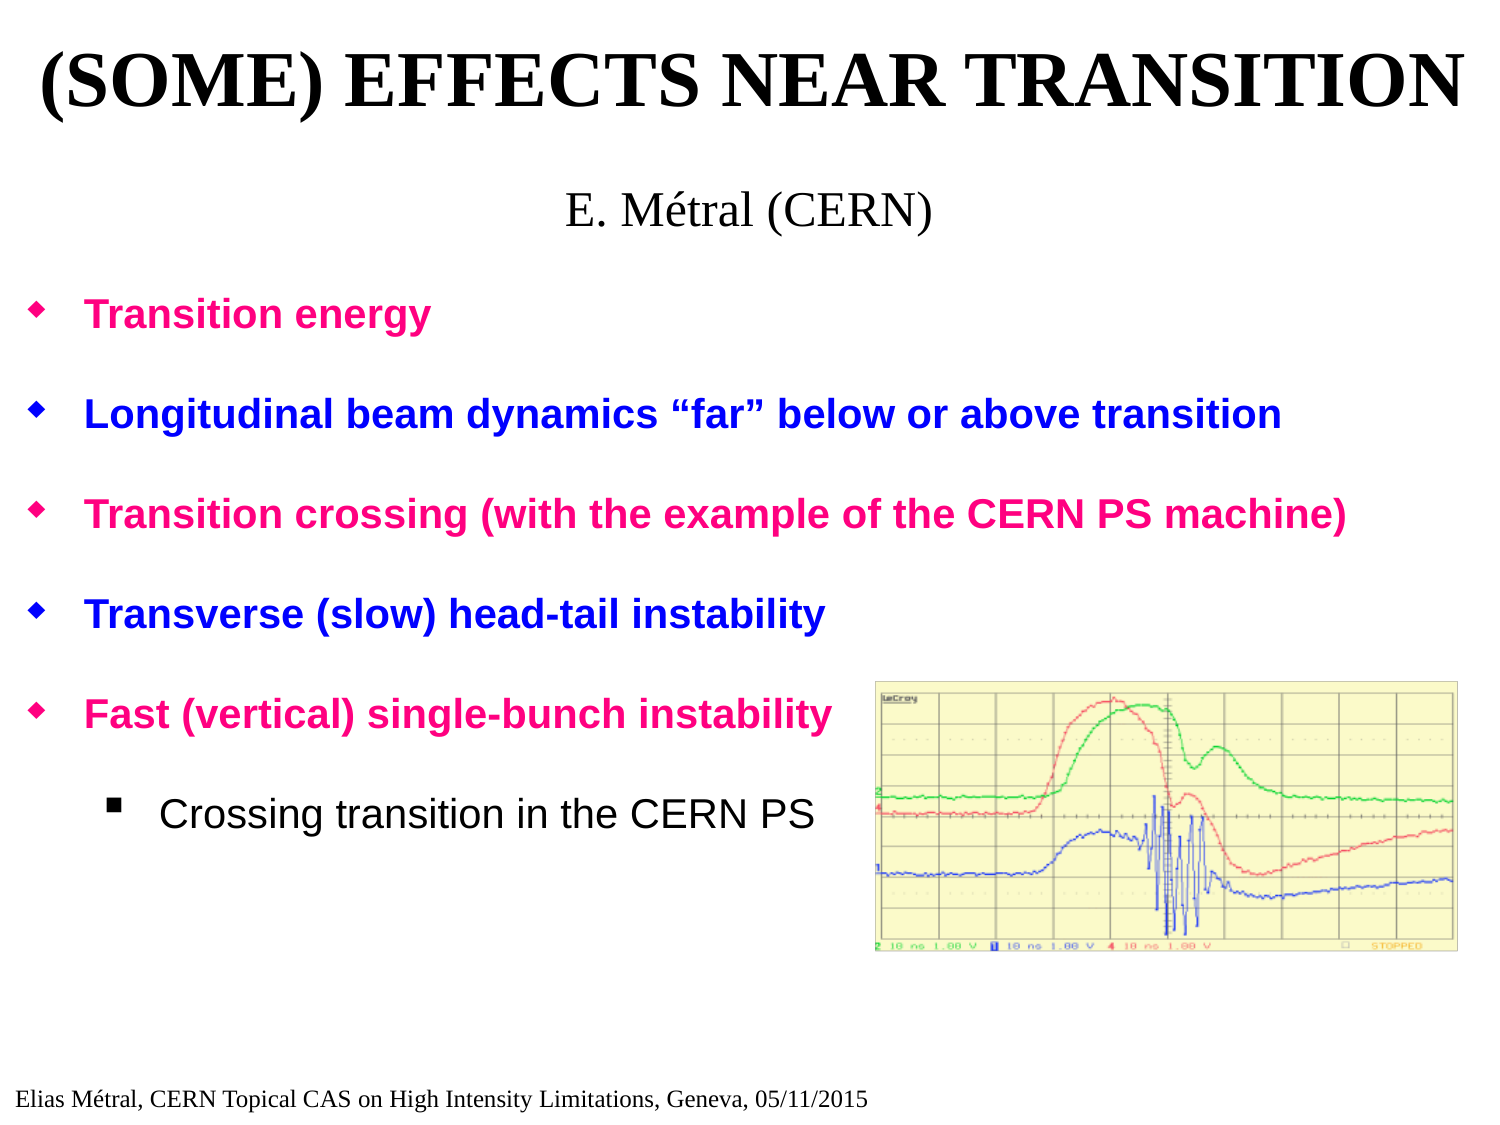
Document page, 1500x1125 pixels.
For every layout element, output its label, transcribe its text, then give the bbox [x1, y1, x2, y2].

text_box Transition energy Longitudinal beam dynamics “far” below or above transition Transition crossing (with the example of the CERN PS machine) Transverse (slow) head-tail instability Fast (vertical) single-bunch instability Crossing transition in the CERN PS [12, 278, 1463, 1059]
text_box E. Métral (CERN) [549, 168, 963, 244]
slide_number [0, 1074, 1500, 1125]
picture [874, 680, 1459, 953]
title (SOME) EFFECTS NEAR TRANSITION [0, 24, 1500, 125]
